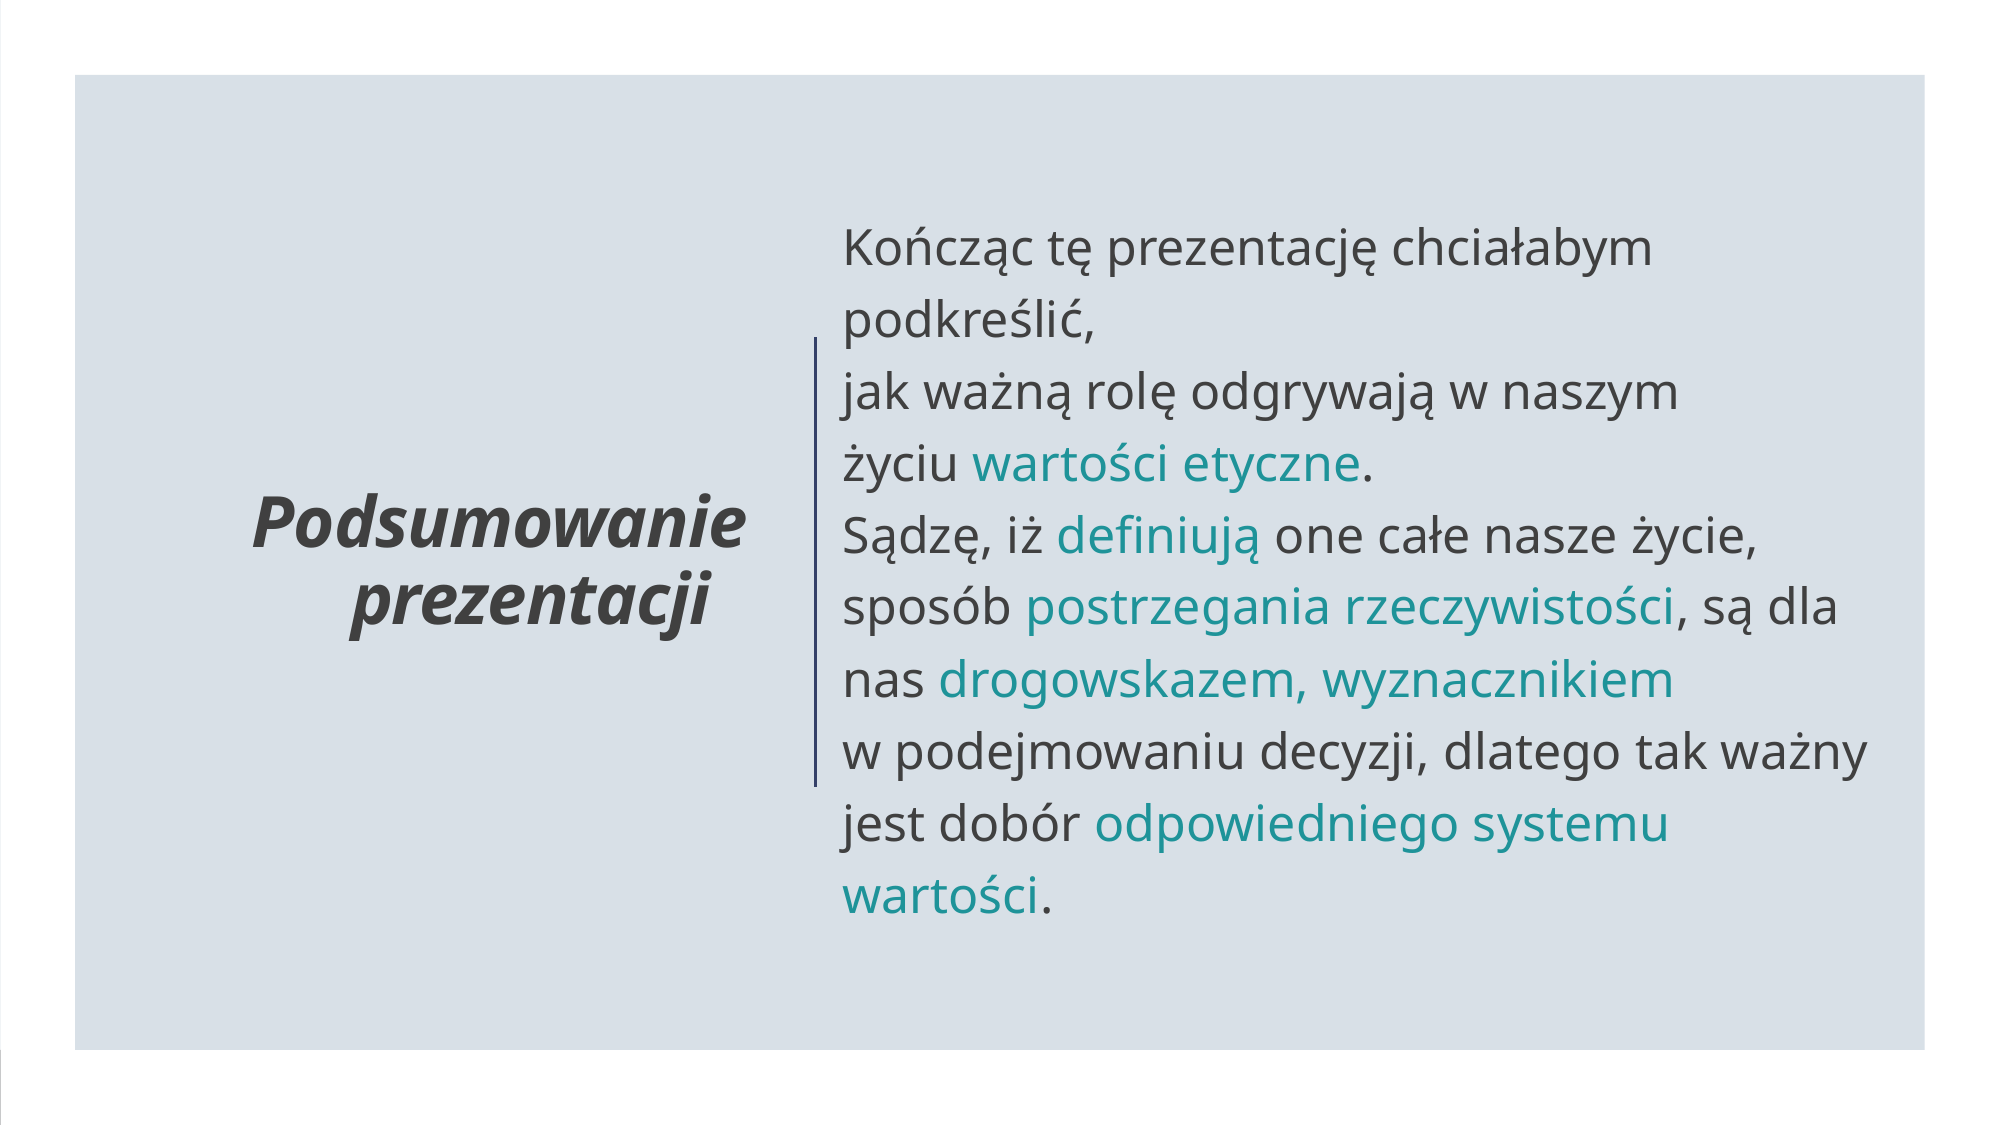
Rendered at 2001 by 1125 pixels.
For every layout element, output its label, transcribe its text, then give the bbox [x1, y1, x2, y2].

list Kończąc tę prezentację chciałabym podkreślić, jak ważną rolę odgrywają w naszym życiu wartości etyczne. Sądzę, iż definiują one całe nasze życie, sposób postrzegania rzeczywistości, są dla nas drogowskazem, wyznacznikiem w podejmowaniu decyzji, dlatego tak ważny jest dobór odpowiedniego systemu wartości. [827, 158, 1871, 969]
title Podsumowanie prezentacji [140, 158, 763, 969]
text_box [74, 74, 1926, 1051]
text_box [0, 0, 2000, 1125]
